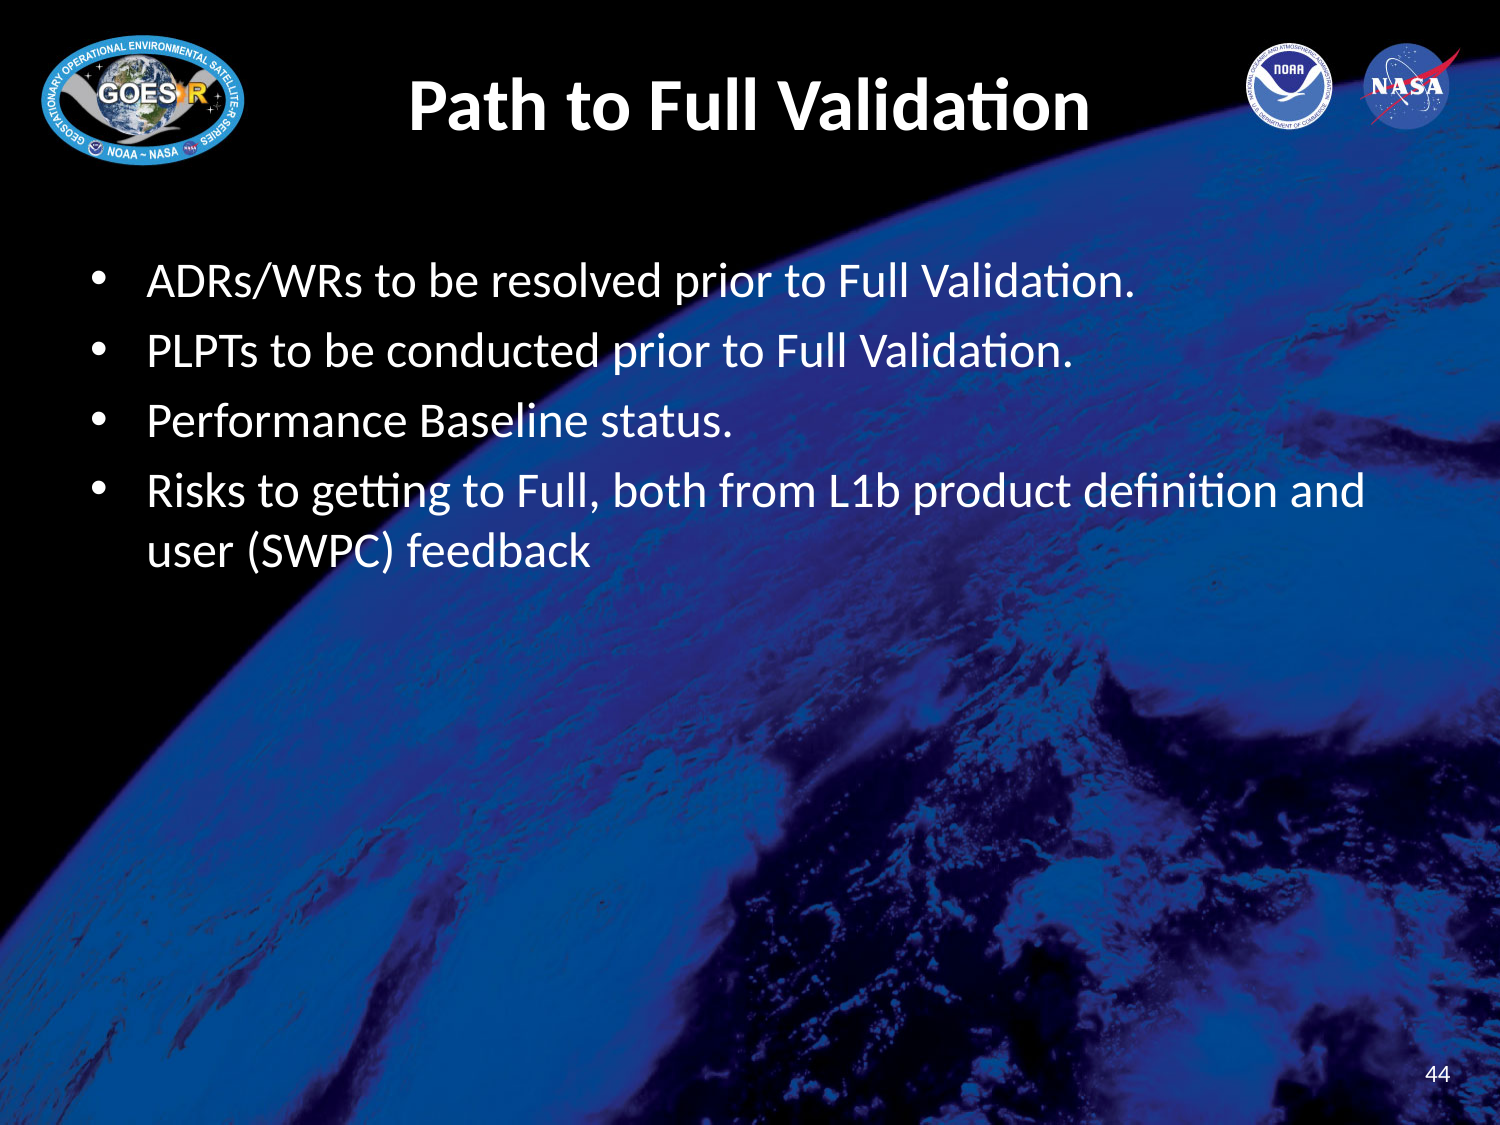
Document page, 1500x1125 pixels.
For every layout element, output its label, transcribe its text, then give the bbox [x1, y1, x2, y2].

title Path to Full Validation [225, 21, 1277, 180]
slide_number 44 [1353, 1042, 1466, 1103]
list ADRs/WRs to be resolved prior to Full Validation. PLPTs to be conducted prior to Full Validation. Performance Baseline status. Risks to getting to Full, both from L1b product definition and user (SWPC) feedback [75, 240, 1425, 983]
picture [0, 0, 1500, 1125]
